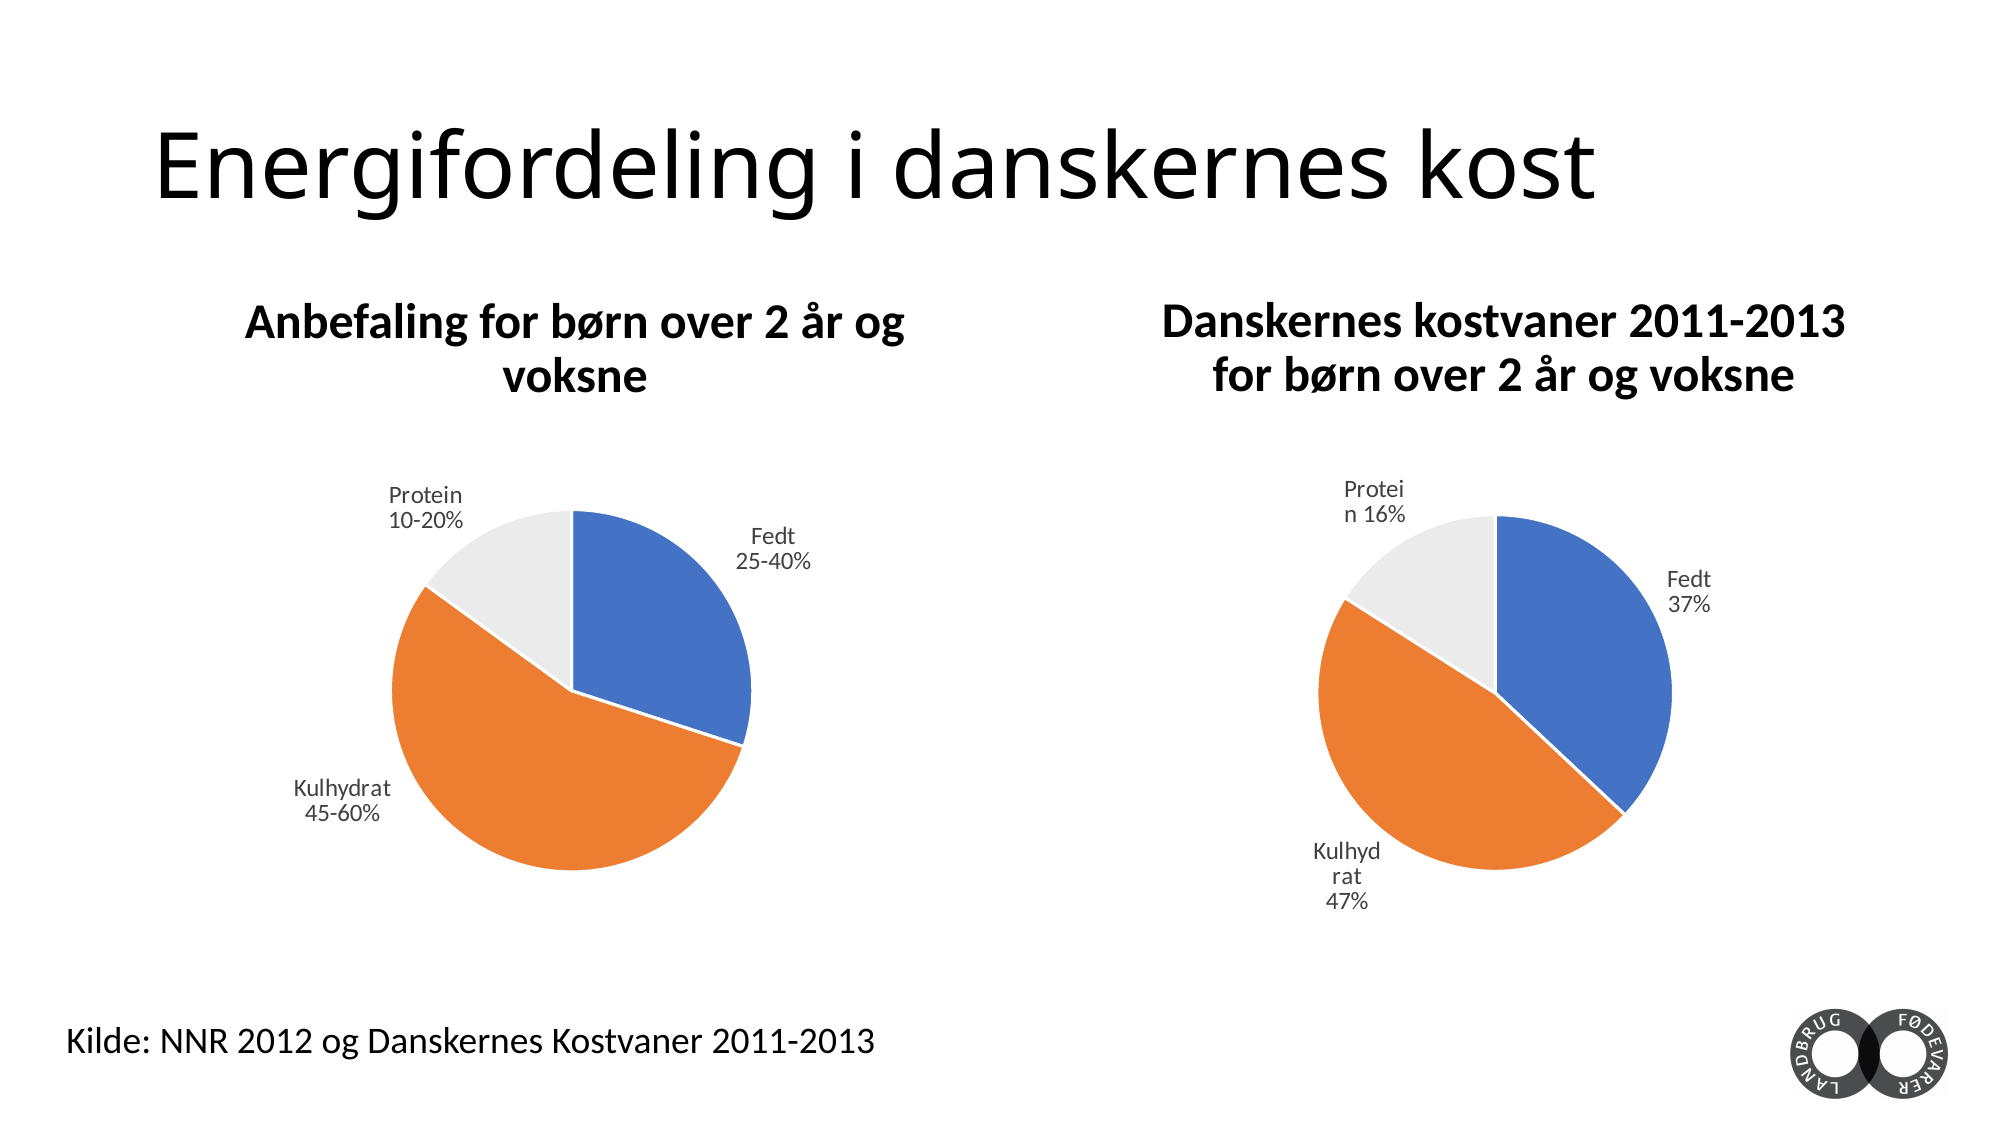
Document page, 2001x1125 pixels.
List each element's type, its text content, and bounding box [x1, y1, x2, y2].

chart [1231, 472, 1777, 930]
text_box Kilde: NNR 2012 og Danskernes Kostvaner 2011-2013 [51, 1008, 1000, 1069]
list Danskernes kostvaner 2011-2013 for børn over 2 år og voksne [1145, 274, 1863, 411]
chart [244, 432, 906, 996]
list Anbefaling for børn over 2 år og voksne [152, 275, 999, 411]
picture [1789, 1008, 1949, 1100]
title Energifordeling i danskernes kost [137, 59, 1863, 278]
